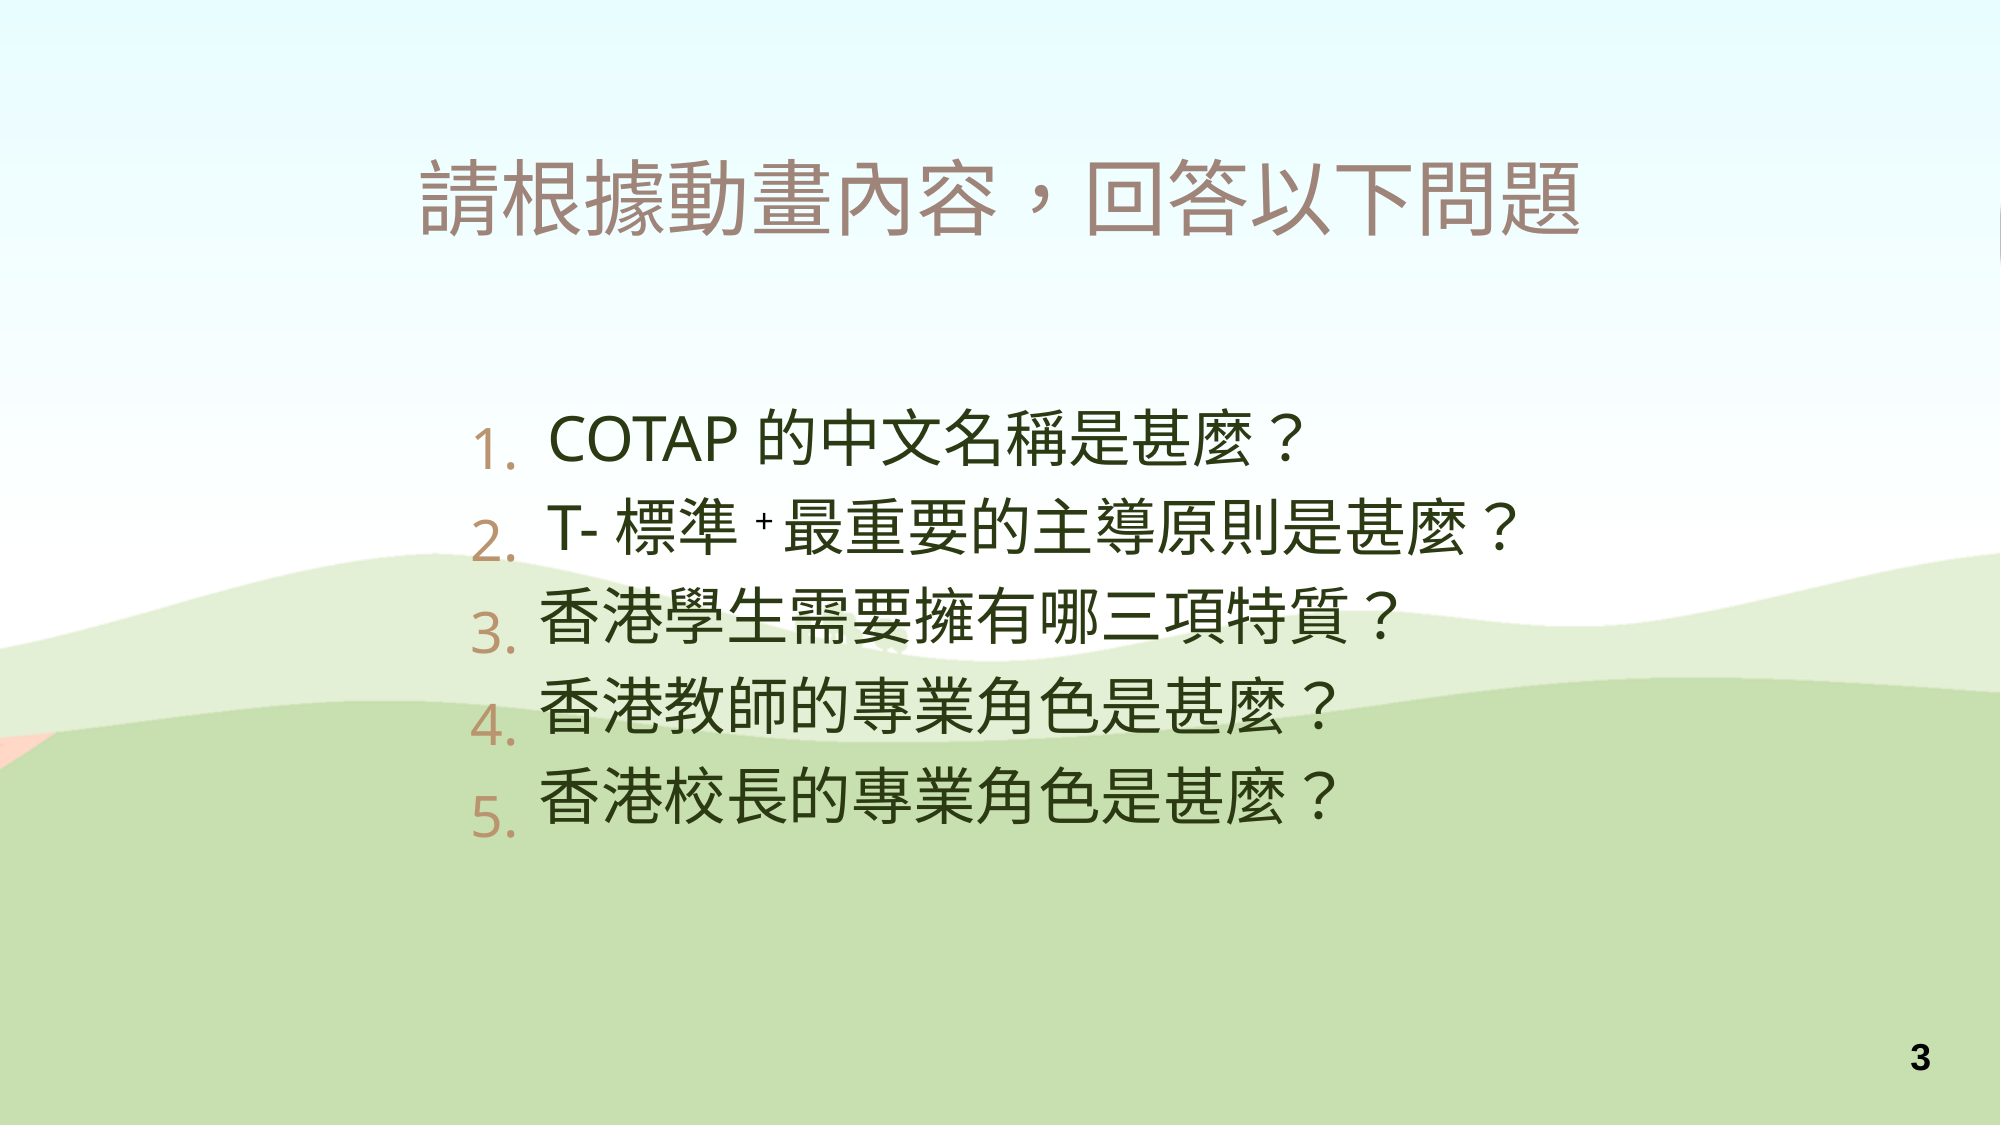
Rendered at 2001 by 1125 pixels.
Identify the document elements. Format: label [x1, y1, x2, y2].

picture [0, 0, 2000, 1125]
text_box [370, 380, 1683, 991]
